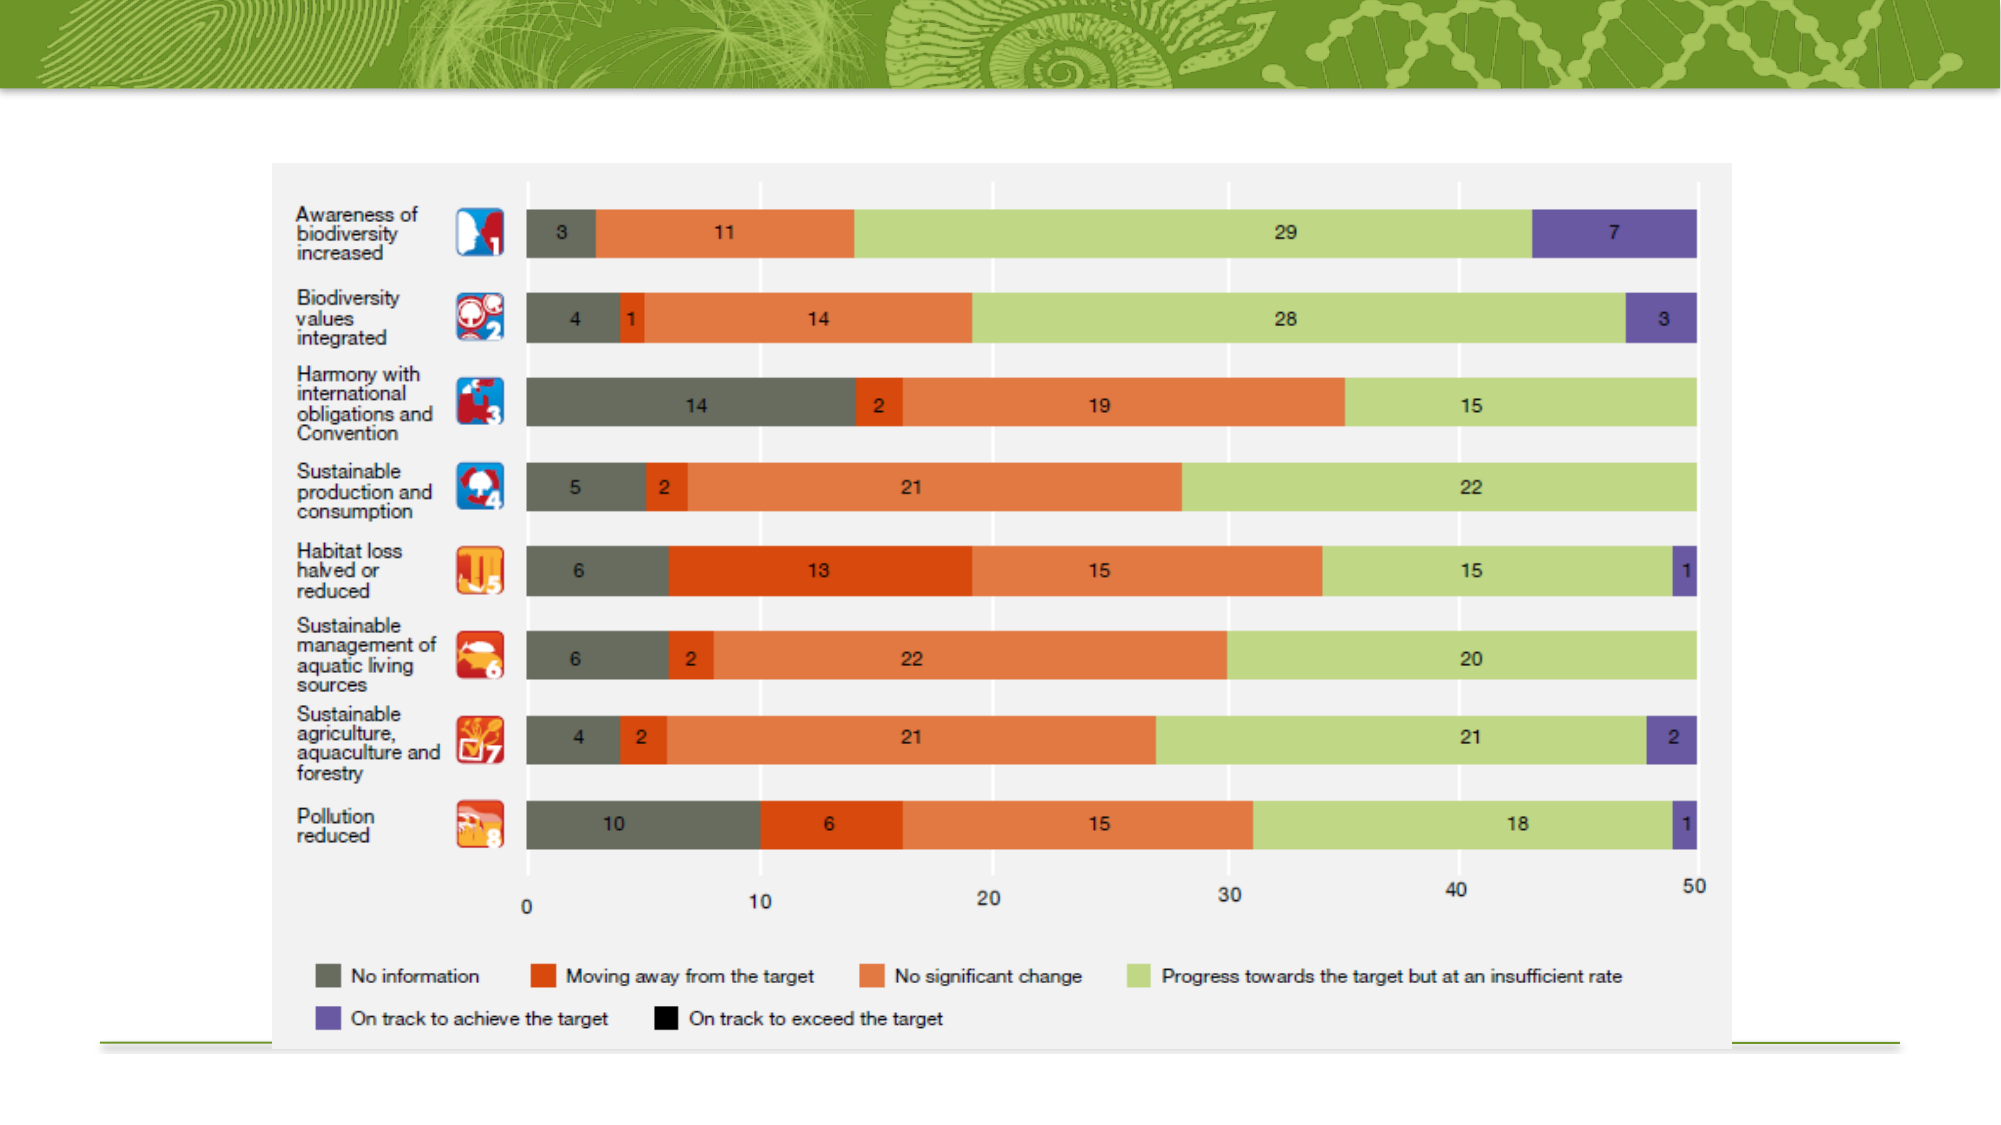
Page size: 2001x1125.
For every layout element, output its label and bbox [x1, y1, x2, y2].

picture [272, 163, 1732, 1050]
picture [0, 0, 2000, 89]
